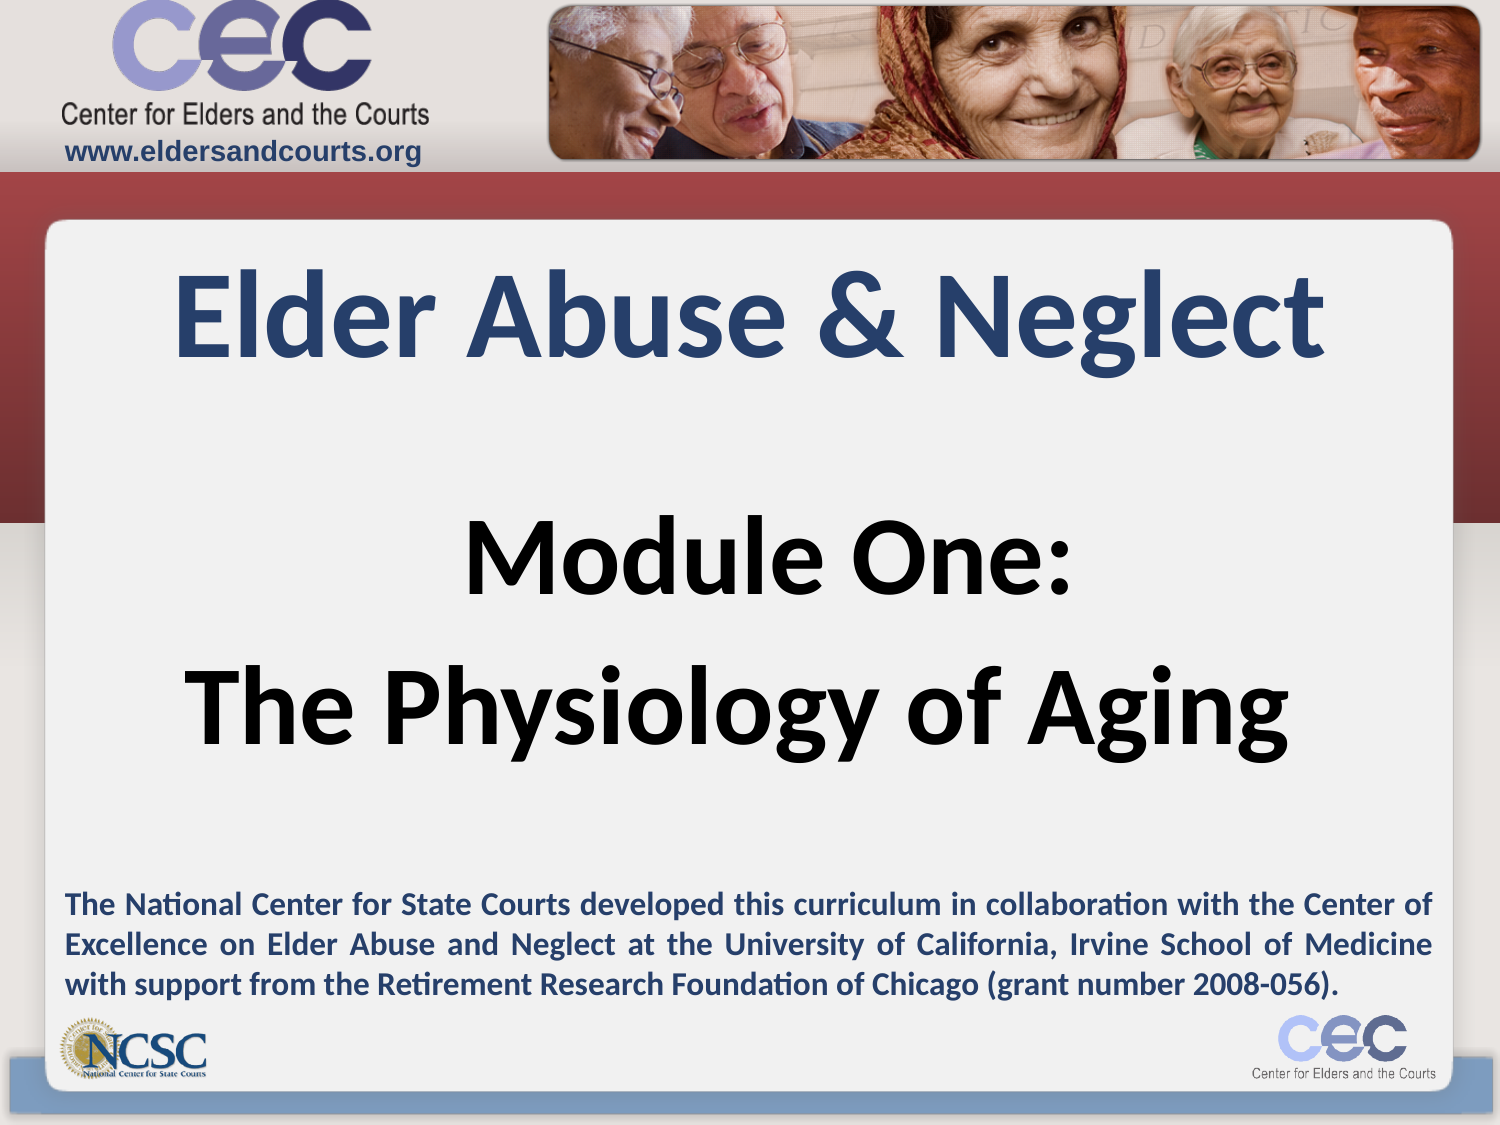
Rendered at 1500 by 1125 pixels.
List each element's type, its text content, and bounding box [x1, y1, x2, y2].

text_box The National Center for State Courts developed this curriculum in collaboration with the Center of Excellence on Elder Abuse and Neglect at the University of California, Irvine School of Medicine with support from the Retirement Research Foundation of Chicago (grant number 2008-056). [50, 874, 1450, 1010]
text_box The Physiology of Aging [37, 624, 1438, 775]
text_box www.eldersandcourts.org [49, 124, 438, 210]
picture [0, 0, 1500, 1125]
subtitle Elder Abuse & Neglect [49, 224, 1451, 426]
title Module One: [262, 474, 1276, 624]
